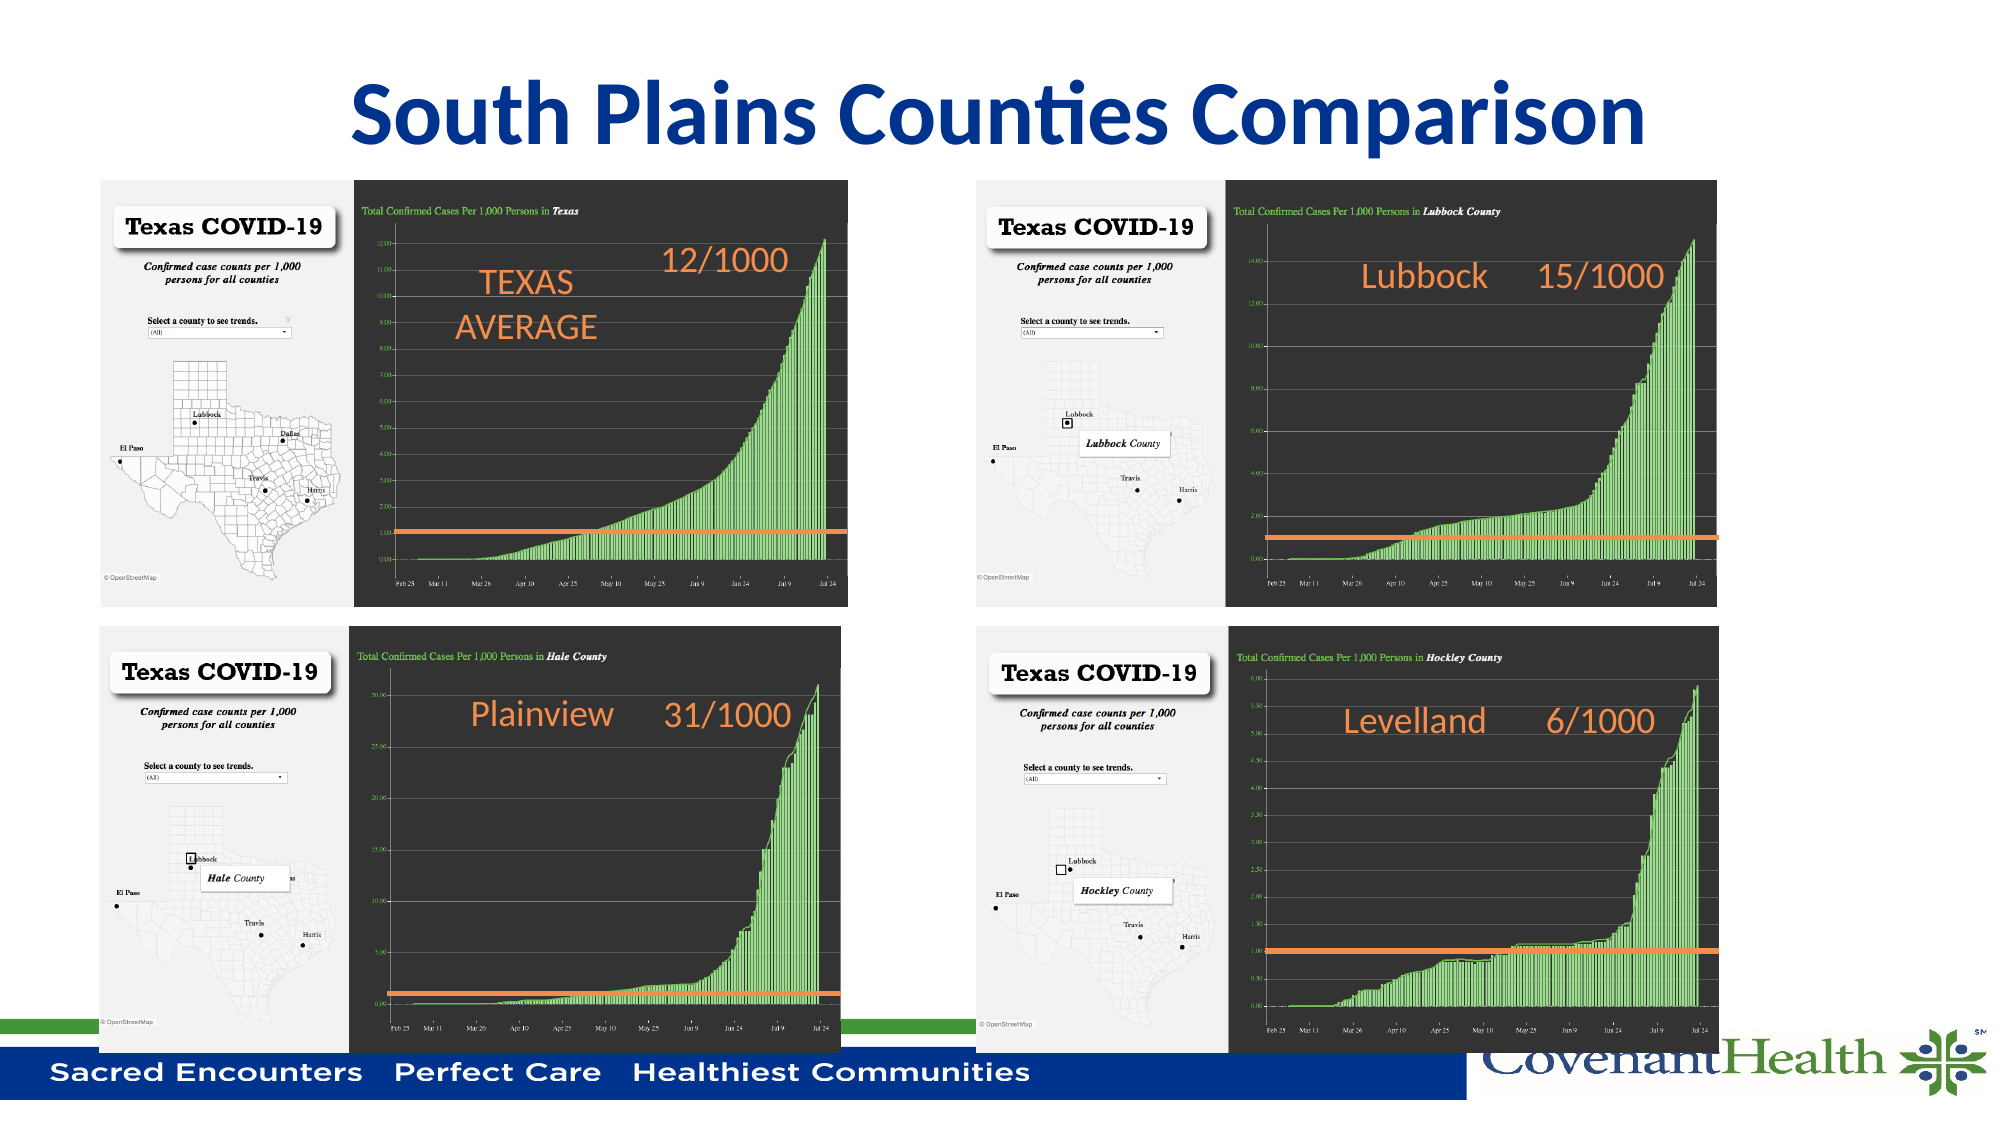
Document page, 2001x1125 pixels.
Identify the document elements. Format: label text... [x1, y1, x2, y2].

picture [975, 180, 1718, 607]
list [99, 180, 848, 607]
picture [975, 626, 1987, 1096]
picture [99, 626, 841, 1053]
picture [50, 1062, 1029, 1081]
title South Plains Counties Comparison [99, 45, 1900, 233]
